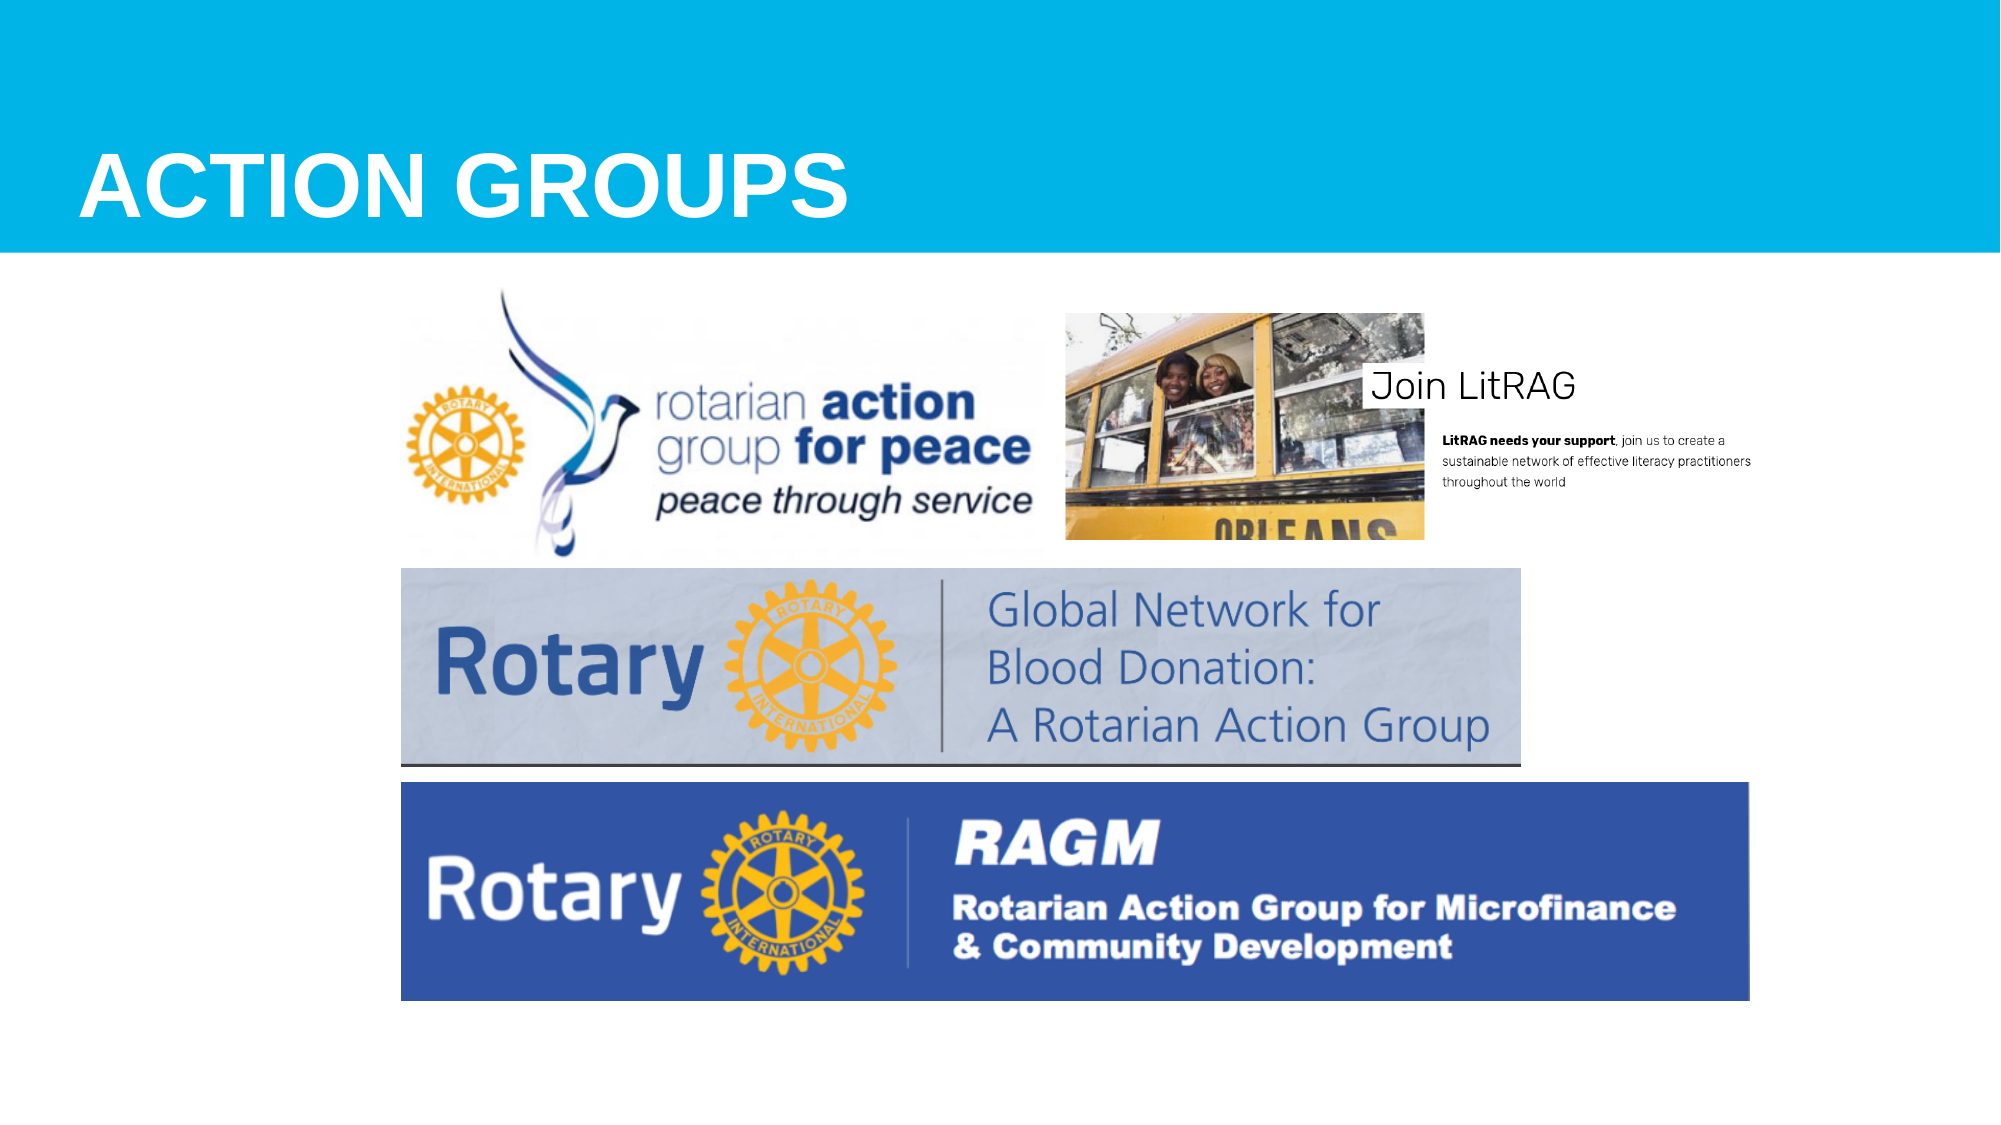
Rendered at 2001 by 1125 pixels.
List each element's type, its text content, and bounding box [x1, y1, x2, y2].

title Action Groups [62, 0, 1950, 253]
picture [401, 568, 1521, 767]
picture [1057, 293, 1792, 557]
picture [401, 782, 1750, 1001]
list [356, 287, 1097, 576]
